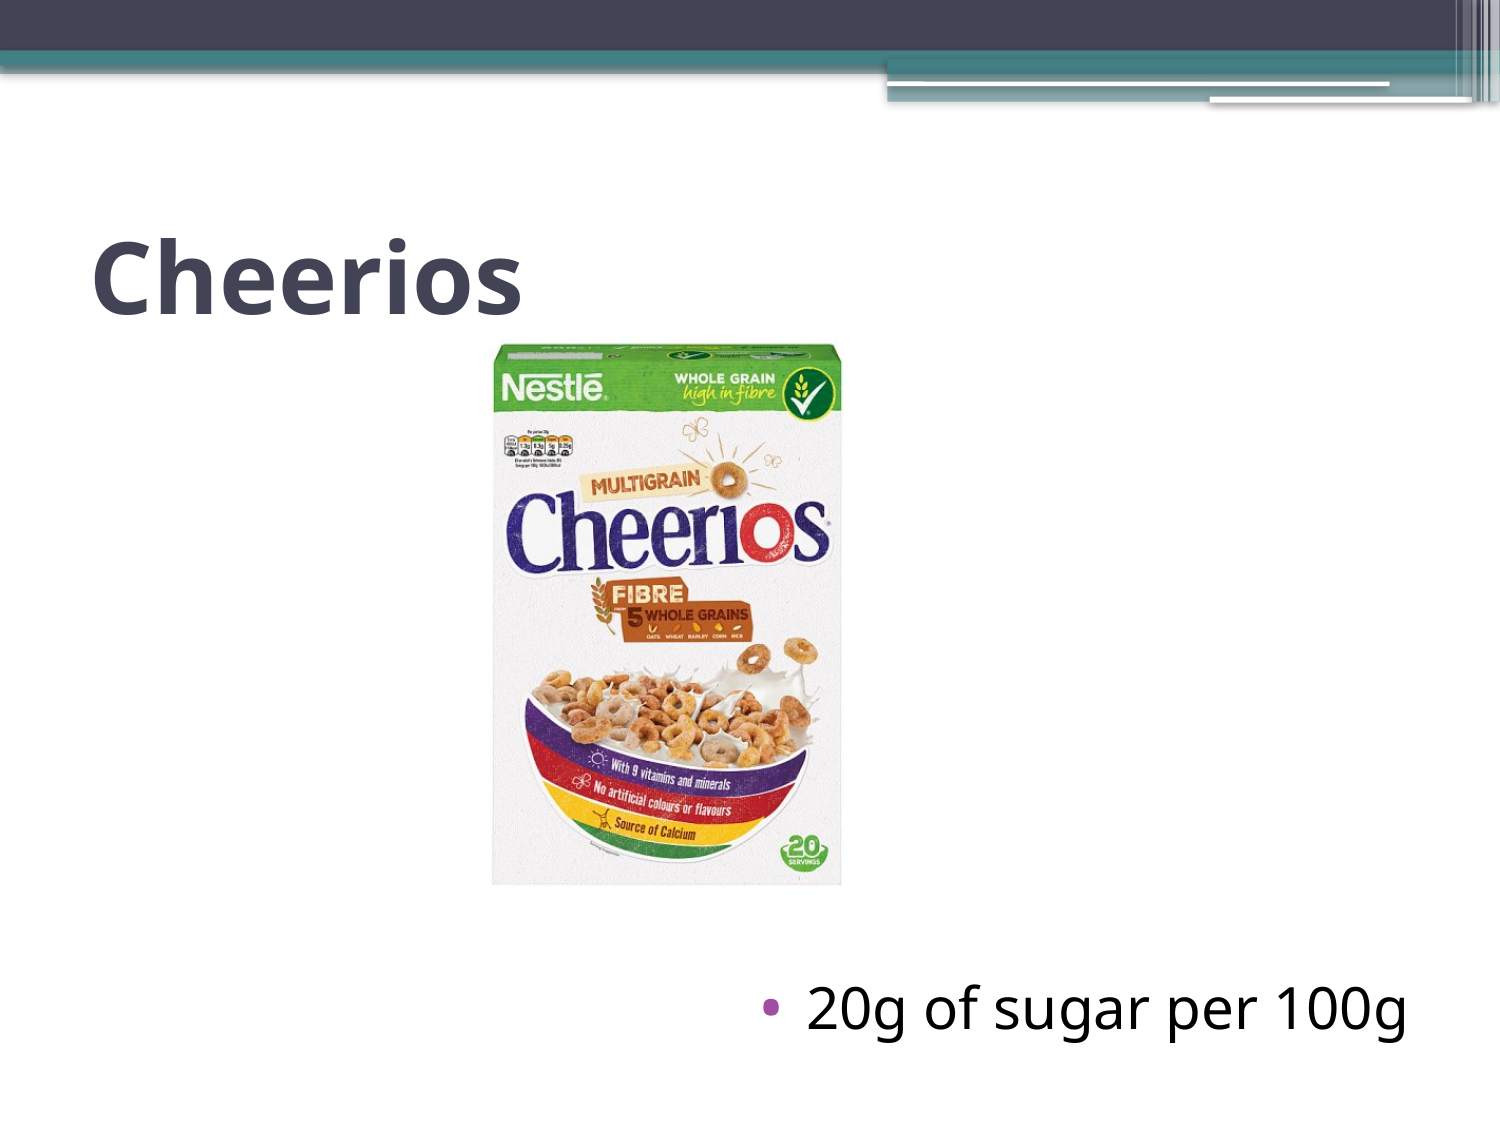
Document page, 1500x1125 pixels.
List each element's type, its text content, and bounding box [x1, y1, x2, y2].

title Cheerios [75, 187, 1425, 363]
picture [477, 337, 845, 899]
list 20g of sugar per 100g [726, 964, 1461, 1087]
